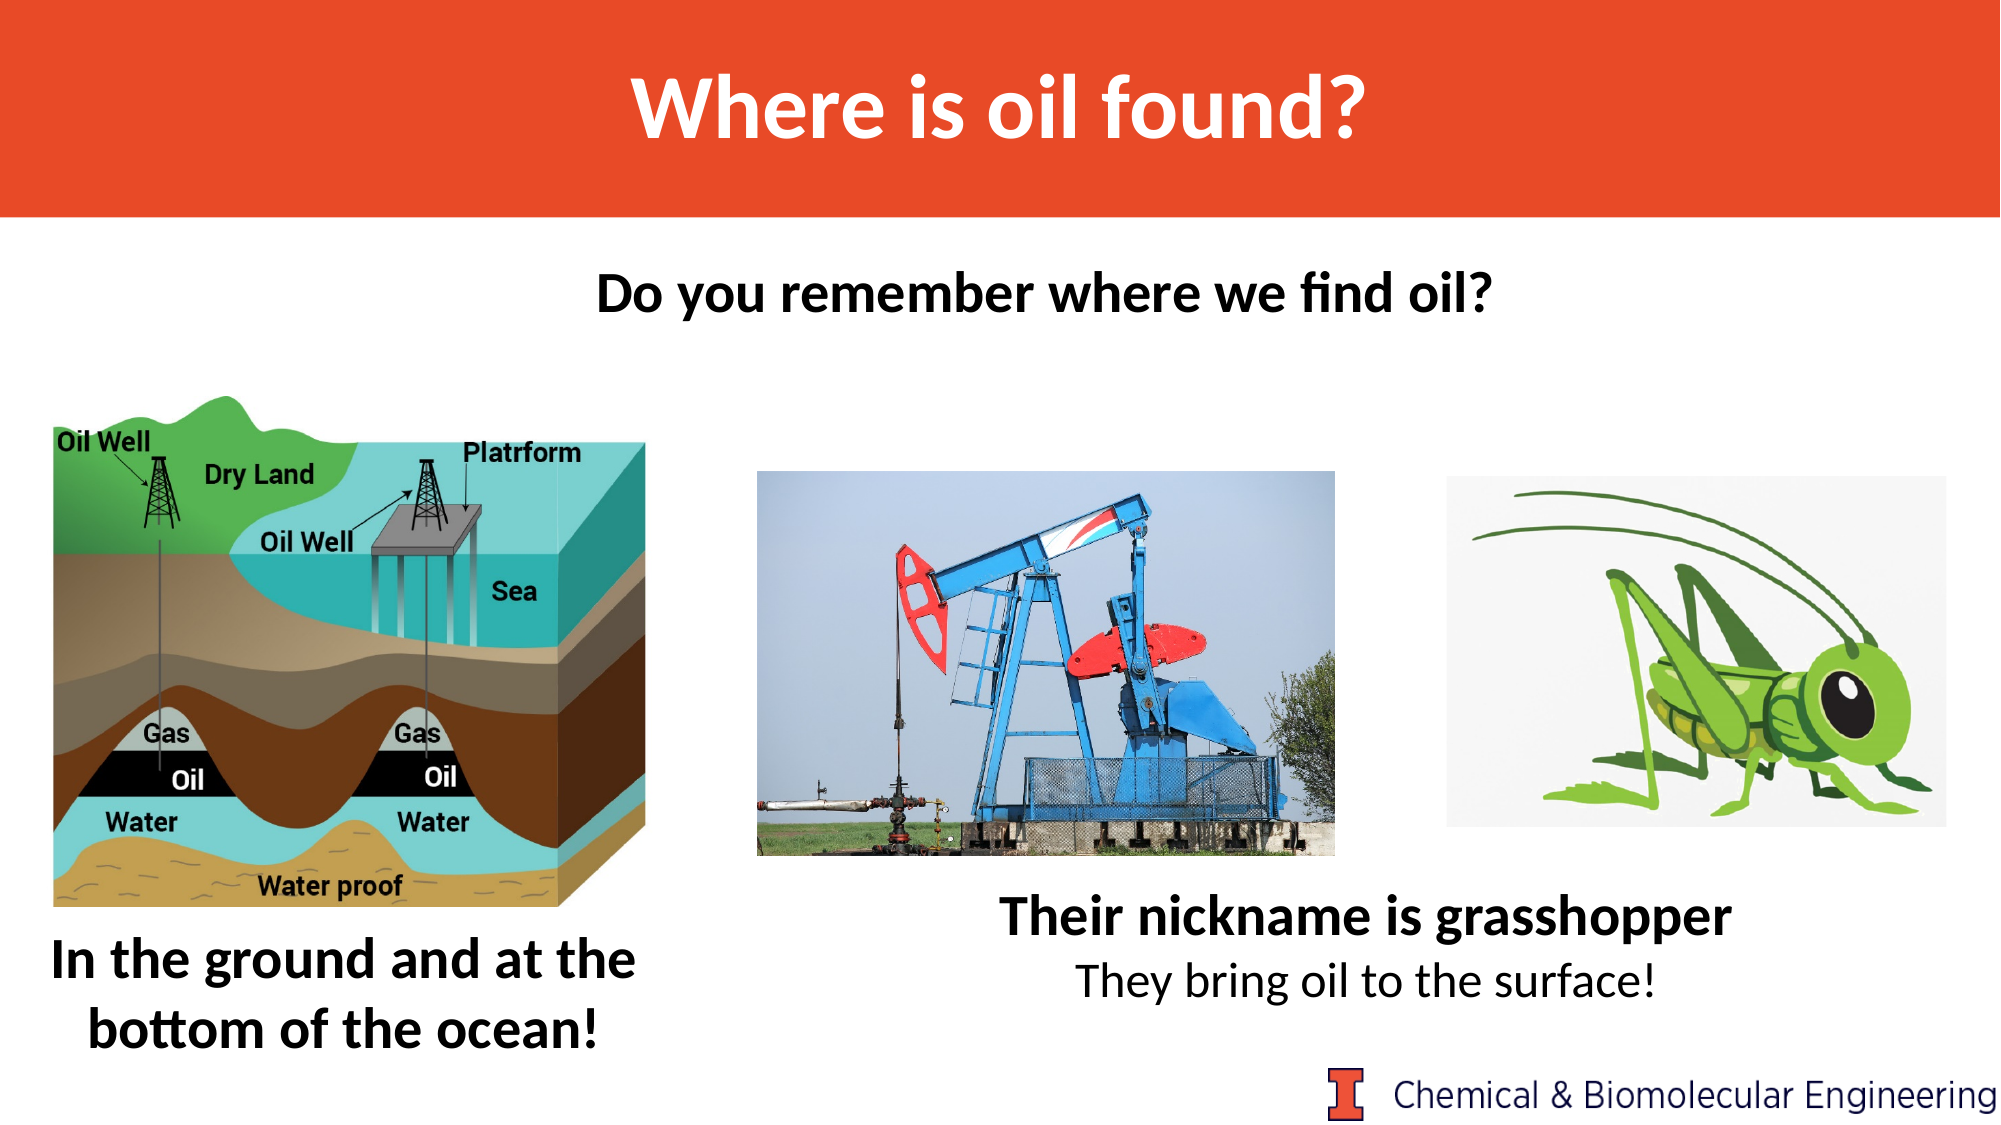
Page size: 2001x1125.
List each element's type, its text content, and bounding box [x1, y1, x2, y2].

picture [757, 470, 1335, 856]
title Where is oil found? [0, 0, 2000, 218]
text_box In the ground and at the bottom of the ocean! [12, 912, 675, 1068]
text_box Their nickname is grasshopper They bring oil to the surface! [786, 869, 1947, 1015]
picture [1446, 476, 1947, 827]
picture [17, 396, 680, 907]
text_box Do you remember where we find oil? [581, 246, 1510, 332]
picture [1328, 1068, 1998, 1121]
